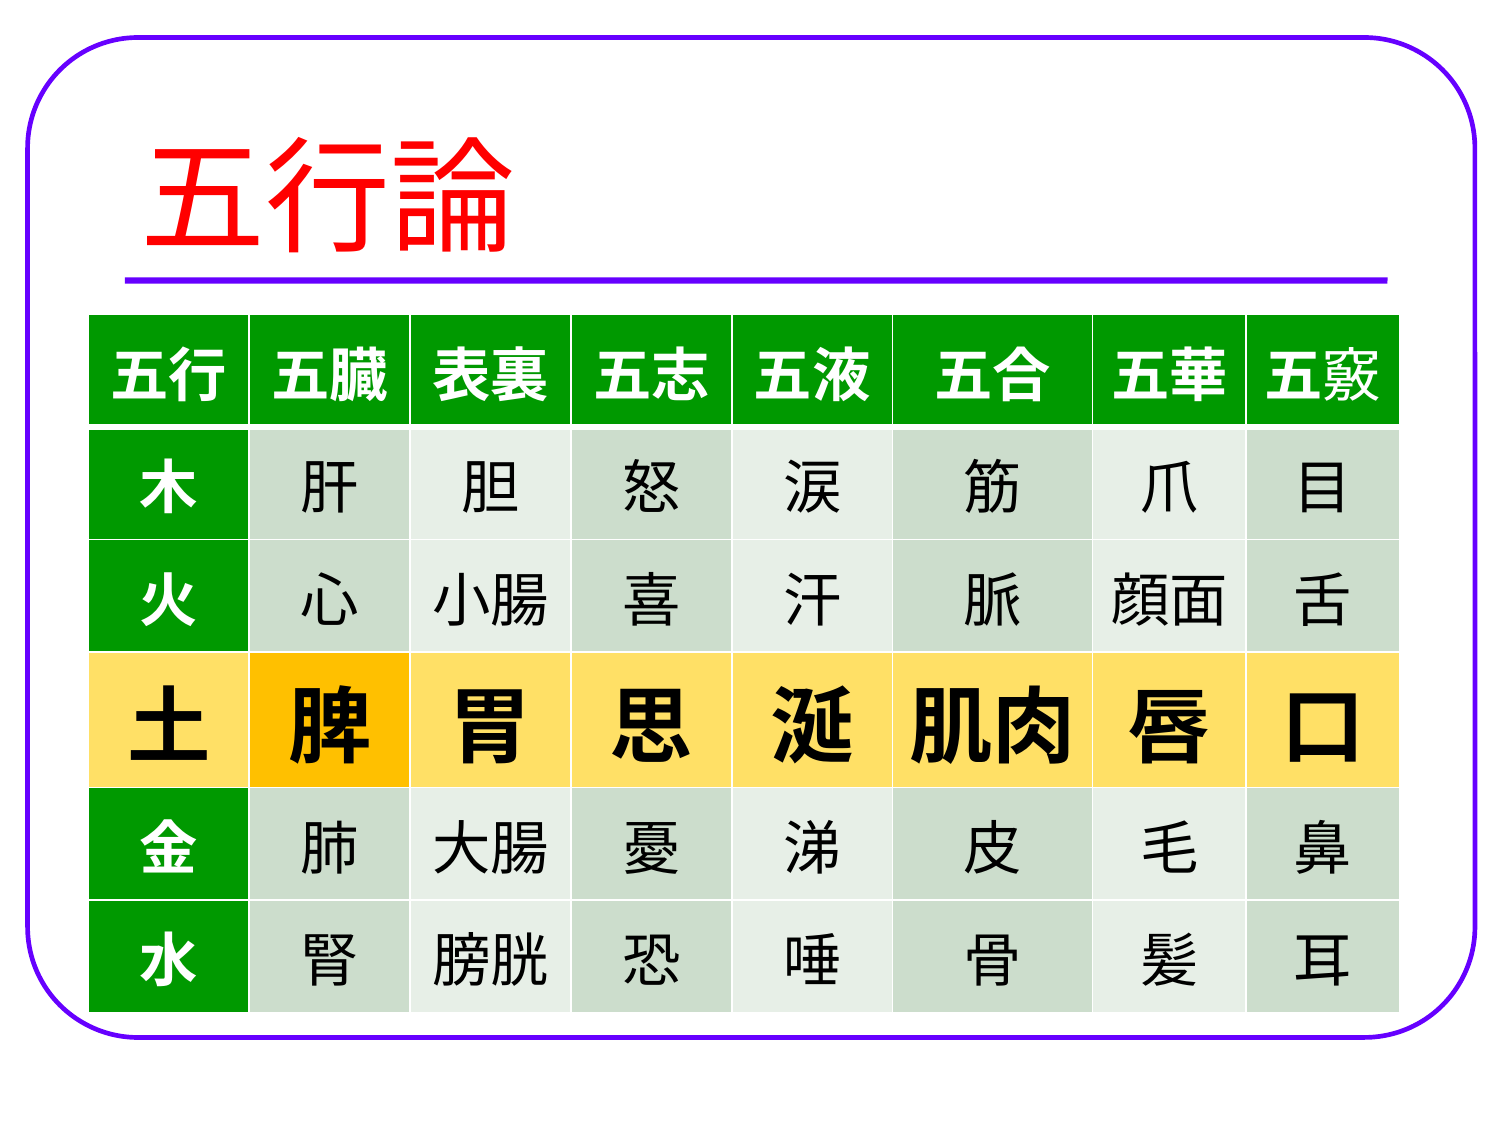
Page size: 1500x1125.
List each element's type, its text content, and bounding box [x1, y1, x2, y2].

table_cell 舌 [1247, 540, 1399, 651]
table_cell 火 [89, 540, 248, 651]
table_header 五華 [1093, 315, 1245, 424]
table_cell 涕 [733, 788, 892, 899]
table_cell 金 [89, 788, 248, 899]
table_cell 腎 [250, 901, 409, 1012]
table_cell 脾 [250, 653, 409, 787]
table_cell 脈 [893, 540, 1092, 651]
table_cell 胆 [411, 430, 570, 539]
table_cell 怒 [572, 430, 731, 539]
table_cell 肺 [250, 788, 409, 899]
table_cell 目 [1247, 430, 1399, 539]
table_cell 肌肉 [893, 653, 1092, 787]
table_cell 肝 [250, 430, 409, 539]
table_cell 皮 [893, 788, 1092, 899]
table_cell 顔面 [1093, 540, 1245, 651]
table_cell 耳 [1247, 901, 1399, 1012]
table_cell 心 [250, 540, 409, 651]
table_cell 唇 [1093, 653, 1245, 787]
table_cell 髪 [1093, 901, 1245, 1012]
table_cell 筋 [893, 430, 1092, 539]
table_header 五合 [893, 315, 1092, 424]
table_cell 爪 [1093, 430, 1245, 539]
table_cell 水 [89, 901, 248, 1012]
table_cell 唾 [733, 901, 892, 1012]
table_header 五行 [89, 315, 248, 424]
table_cell 思 [572, 653, 731, 787]
table_header 五志 [572, 315, 731, 424]
table_cell 毛 [1093, 788, 1245, 899]
table_header 五臓 [250, 315, 409, 424]
table_cell 小腸 [411, 540, 570, 651]
table_cell 憂 [572, 788, 731, 899]
table_cell 汗 [733, 540, 892, 651]
table_header 五液 [733, 315, 892, 424]
table_cell 涙 [733, 430, 892, 539]
title 五行論 [124, 87, 1388, 276]
table_cell 骨 [893, 901, 1092, 1012]
table_cell 涎 [733, 653, 892, 787]
table_header 表裏 [411, 315, 570, 424]
table_cell 口 [1247, 653, 1399, 787]
table_cell 喜 [572, 540, 731, 651]
table_cell 膀胱 [411, 901, 570, 1012]
table_cell 鼻 [1247, 788, 1399, 899]
table_cell 土 [89, 653, 248, 787]
table_cell 胃 [411, 653, 570, 787]
table_cell 恐 [572, 901, 731, 1012]
table_cell 大腸 [411, 788, 570, 899]
table_cell 木 [89, 430, 248, 539]
table_header 五竅 [1247, 315, 1399, 424]
